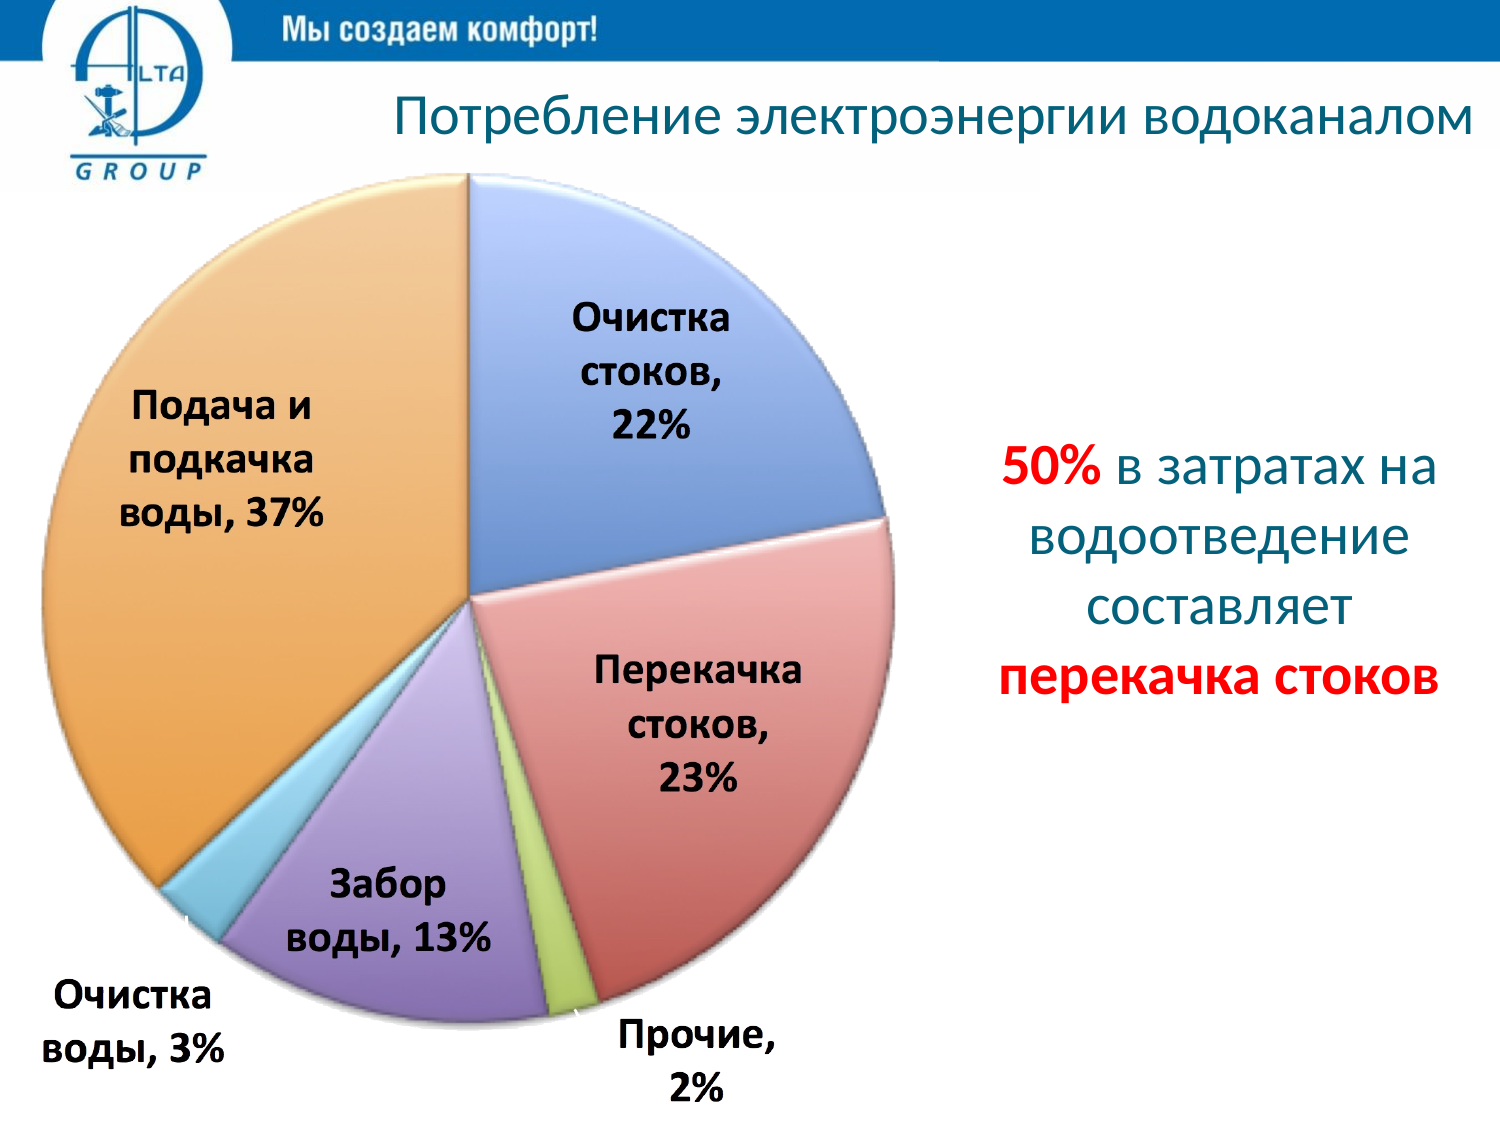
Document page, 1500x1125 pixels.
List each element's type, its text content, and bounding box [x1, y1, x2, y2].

text_box Потребление электроэнергии водоканалом [244, 68, 1491, 154]
picture [0, 0, 1500, 1125]
text_box 50% в затратах на водоотведение составляет перекачка стоков [951, 418, 1491, 717]
